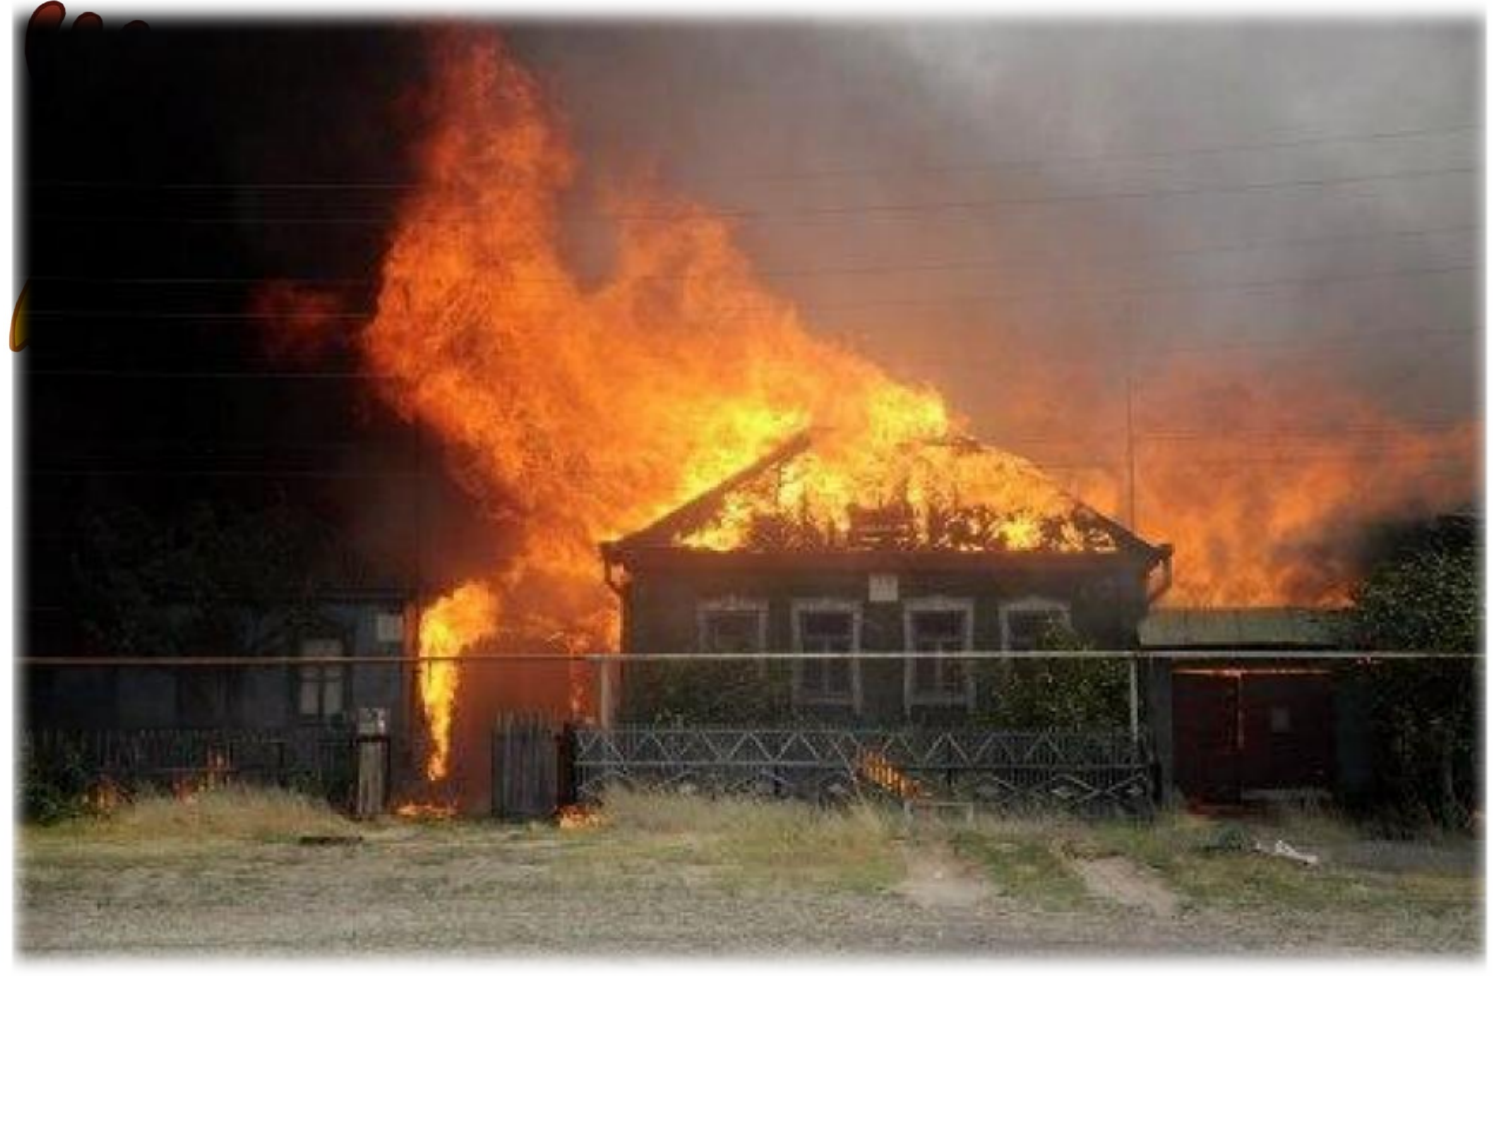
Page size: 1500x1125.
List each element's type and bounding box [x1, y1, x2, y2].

picture [0, 0, 1500, 977]
